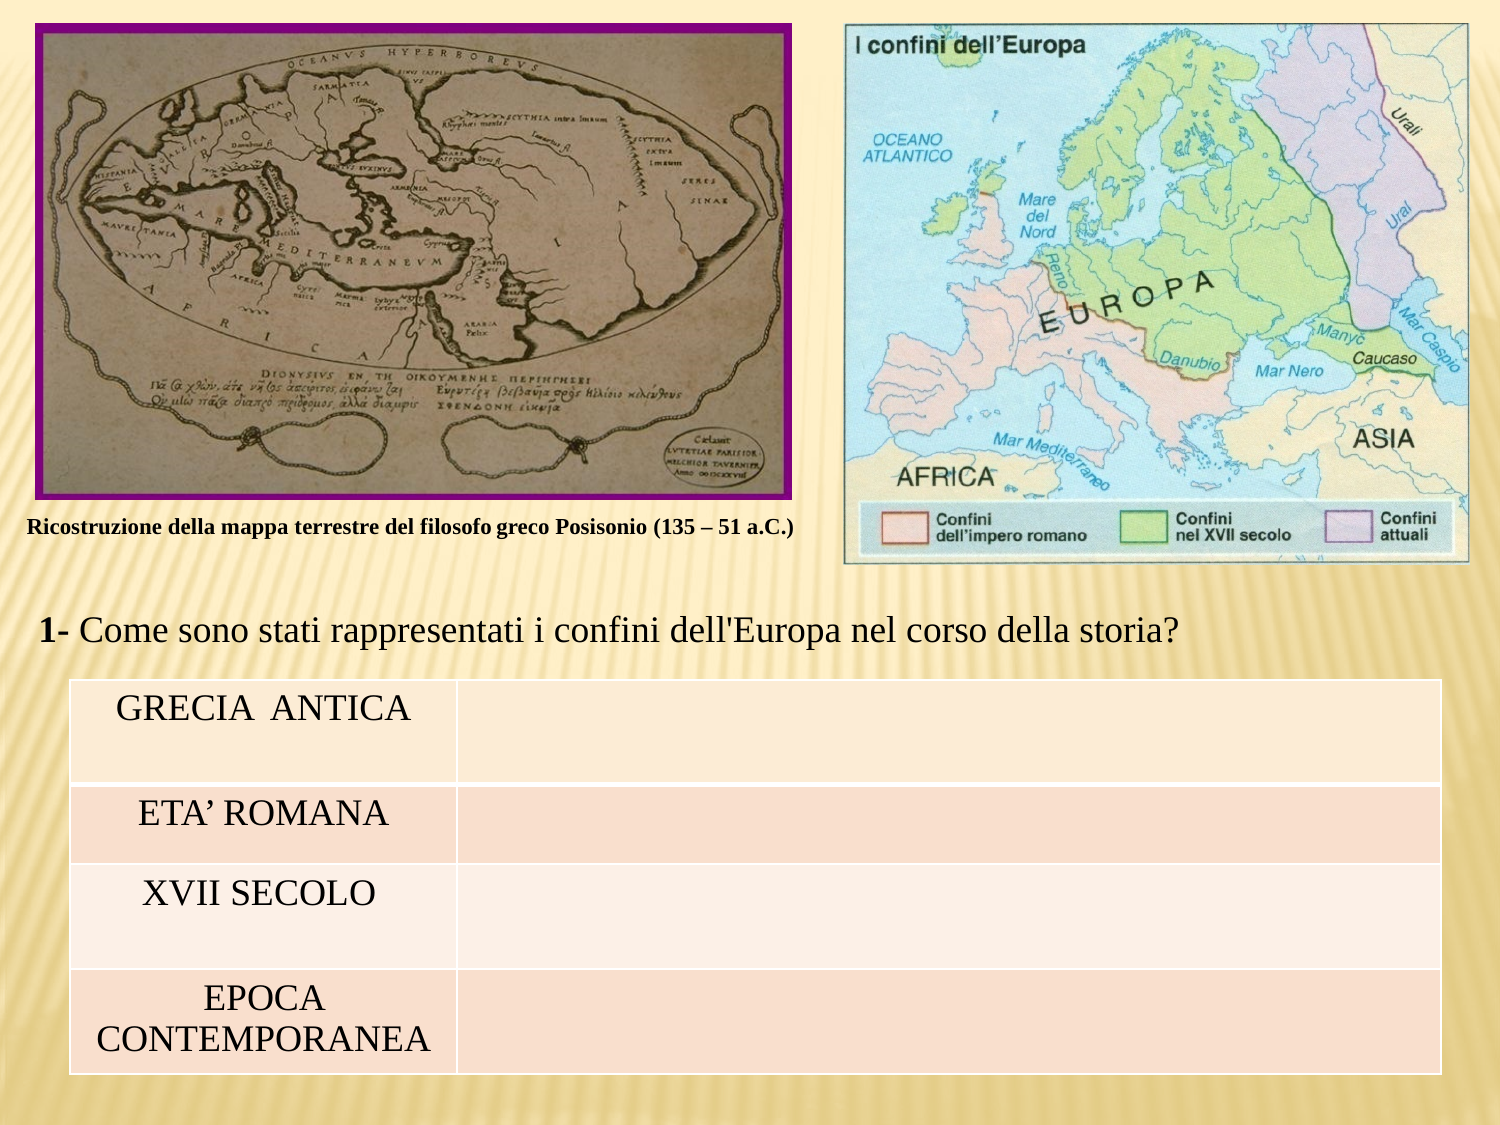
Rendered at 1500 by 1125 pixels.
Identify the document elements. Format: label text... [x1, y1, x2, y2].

table_cell XVII SECOLO [71, 865, 456, 968]
text_box 1- Come sono stati rappresentati i confini dell'Europa nel corso della storia? [23, 597, 1477, 658]
picture [843, 23, 1470, 565]
table_header [458, 681, 1440, 782]
table_header GRECIA ANTICA [71, 681, 456, 782]
table_cell [458, 865, 1440, 968]
table_cell EPOCA CONTEMPORANEA [71, 970, 456, 1073]
table_cell [458, 970, 1440, 1073]
picture [34, 23, 792, 500]
table_cell [458, 787, 1440, 863]
text_box Ricostruzione della mappa terrestre del filosofo greco Posisonio (135 – 51 a.C.) [11, 504, 821, 547]
table_cell ETA’ ROMANA [71, 787, 456, 863]
